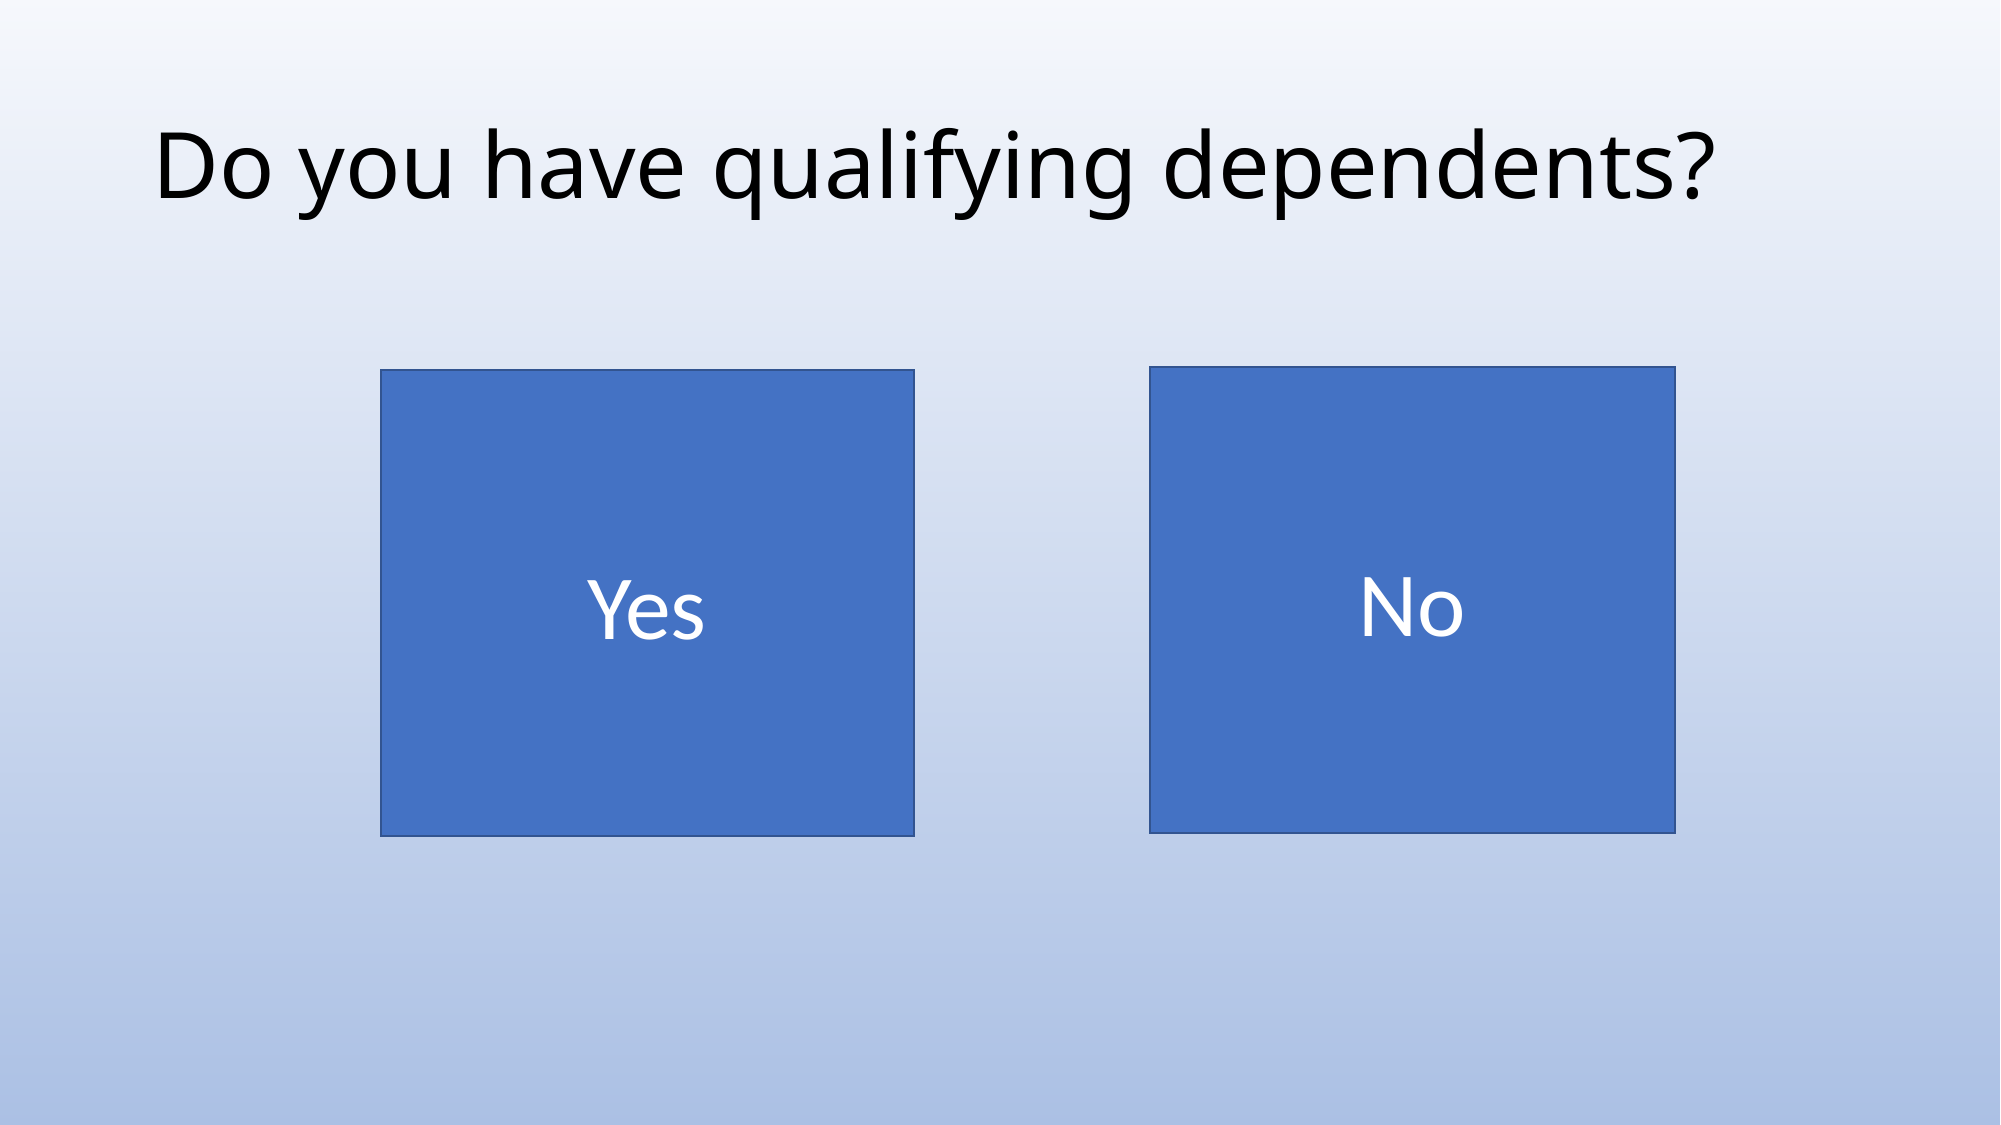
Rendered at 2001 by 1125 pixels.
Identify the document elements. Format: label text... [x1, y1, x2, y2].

text_box No [1149, 366, 1676, 834]
text_box Yes [380, 369, 915, 837]
title Do you have qualifying dependents? [137, 59, 1863, 278]
